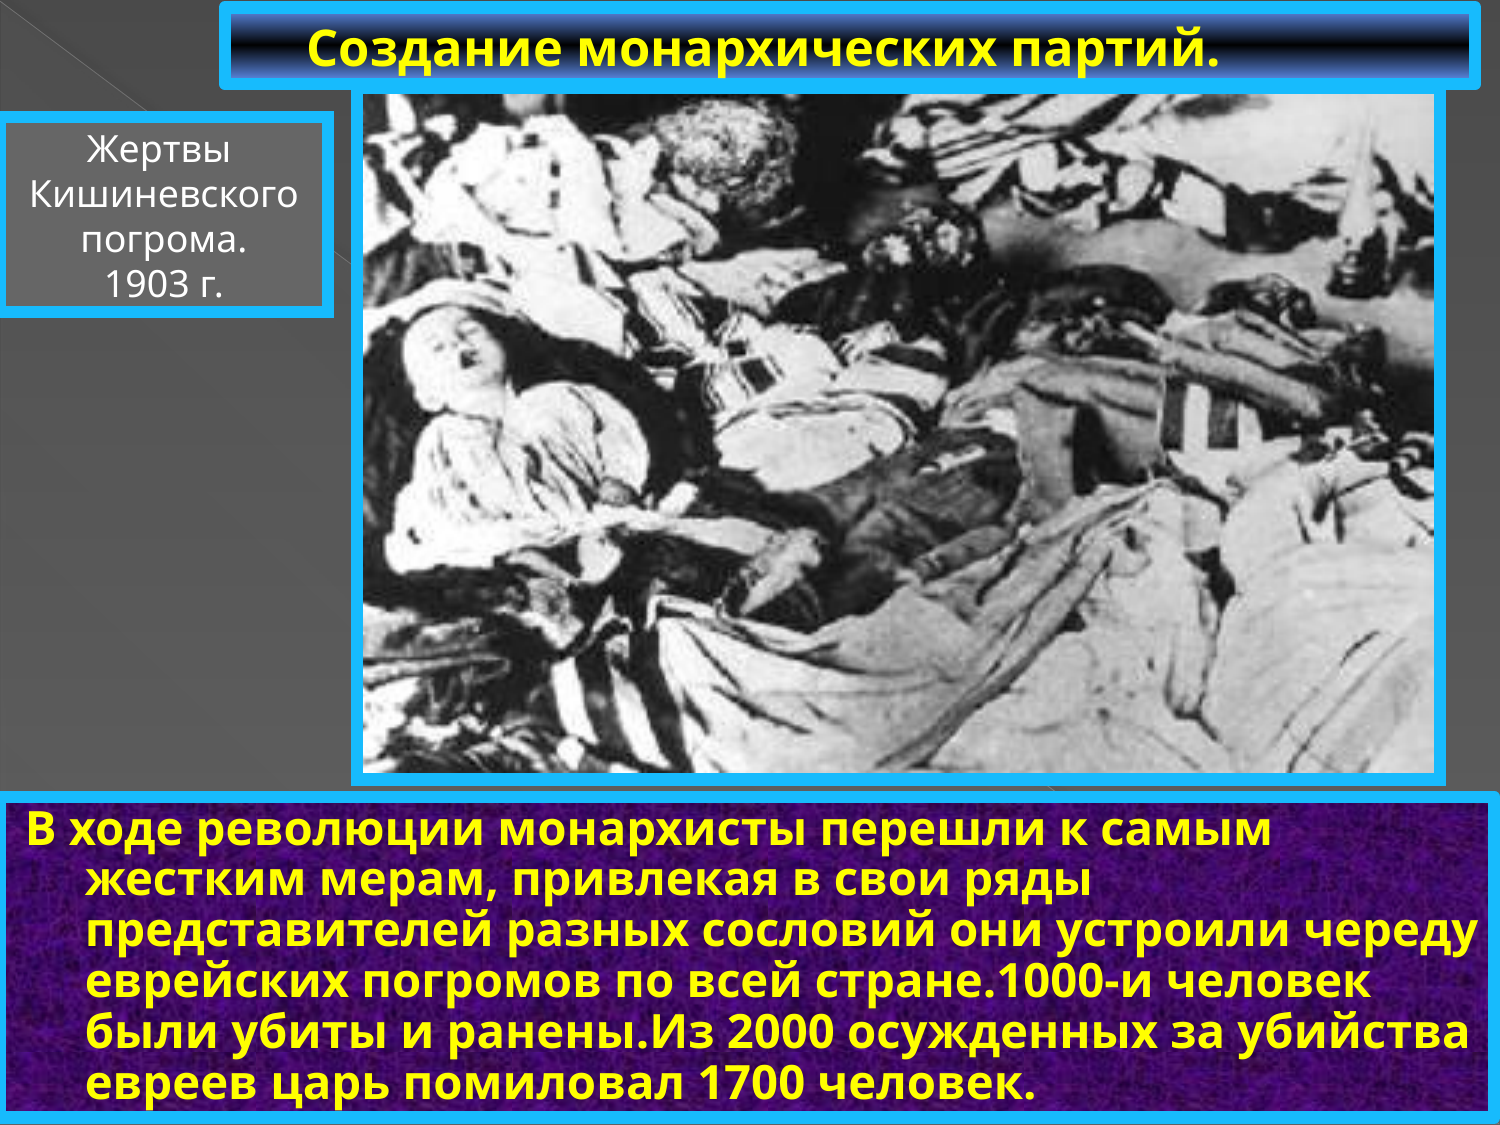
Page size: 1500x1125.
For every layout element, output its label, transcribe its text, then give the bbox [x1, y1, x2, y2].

text_box Жертвы Кишиневского погрома. 1903 г. [0, 117, 328, 312]
picture [362, 93, 1435, 774]
title Создание монархических партий. [225, 7, 1475, 85]
list В ходе революции монархисты перешли к самым жестким мерам, привлекая в свои ряды представителей разных сословий они устроили череду еврейских погромов по всей стране.1000-и человек были убиты и ранены.Из 2000 осужденных за убийства евреев царь помиловал 1700 человек. [0, 796, 1495, 1118]
